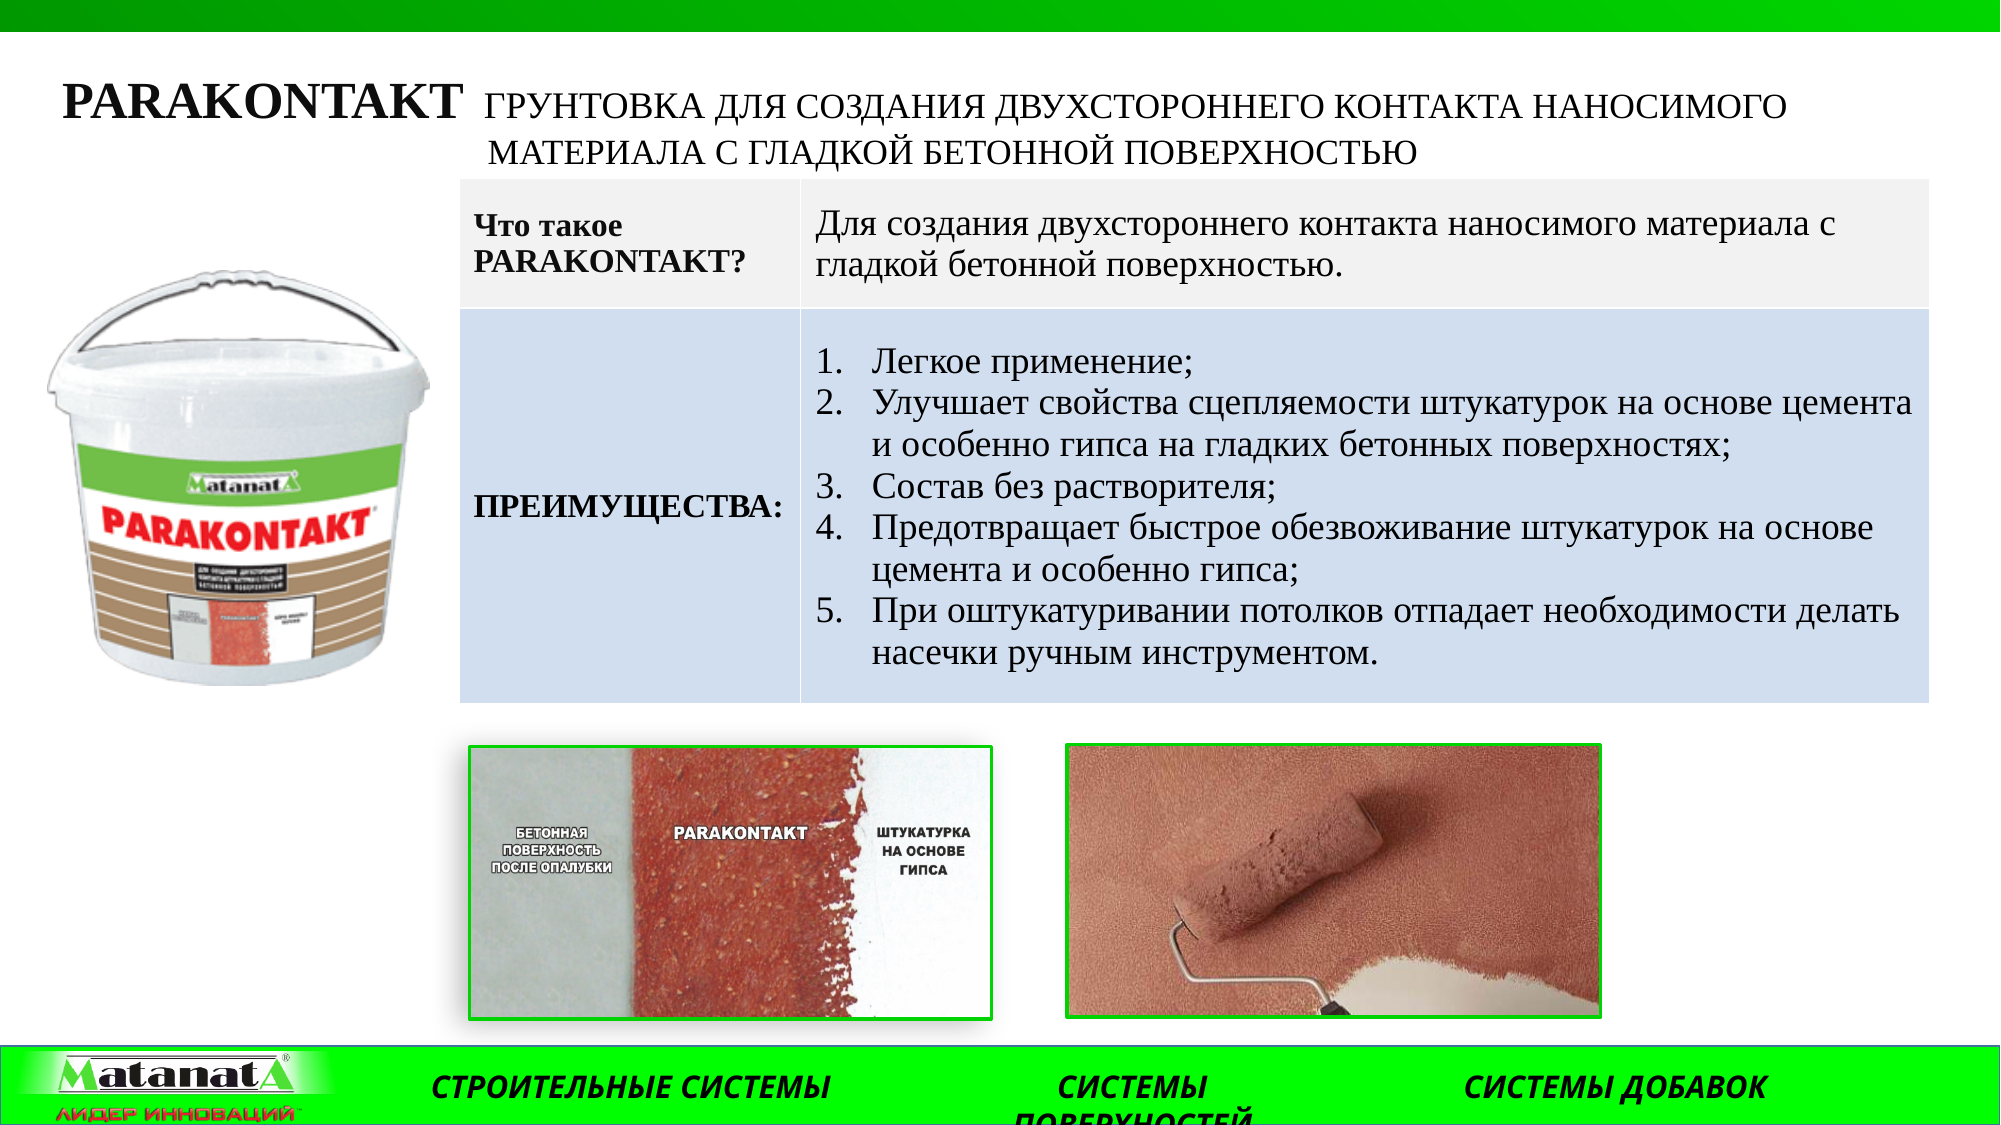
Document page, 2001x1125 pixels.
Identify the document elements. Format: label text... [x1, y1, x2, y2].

table_header Для создания двухстороннего контакта наносимого материала с гладкой бетонной поверхностью. [801, 179, 1929, 307]
text_box PARAKONTAKT ГРУНТОВКА ДЛЯ СОЗДАНИЯ ДВУХСТОРОННЕГО КОНТАКТА НАНОСИМОГО МАТЕРИАЛА С ГЛАДКОЙ БЕТОННОЙ ПОВЕРХНОСТЬЮ [47, 59, 1929, 179]
table_cell ПРЕИМУЩЕСТВА: [460, 309, 800, 703]
text_box [0, 0, 2000, 33]
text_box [0, 1046, 2000, 1125]
table_cell Легкое применение; Улучшает свойства сцепляемости штукатурок на основе цемента и особенно гипса на гладких бетонных поверхностях; Состав без растворителя; Предотвращает быстрое обезвоживание штукатурок на основе цемента и особенно гипса; При оштукатуривании потолков отпадает необходимости делать насечки ручным инструментом. [801, 309, 1929, 703]
picture [1068, 746, 1600, 1016]
table_header Что такое PARAKONTAKT? [460, 179, 800, 307]
picture [470, 748, 990, 1018]
picture [47, 270, 430, 686]
